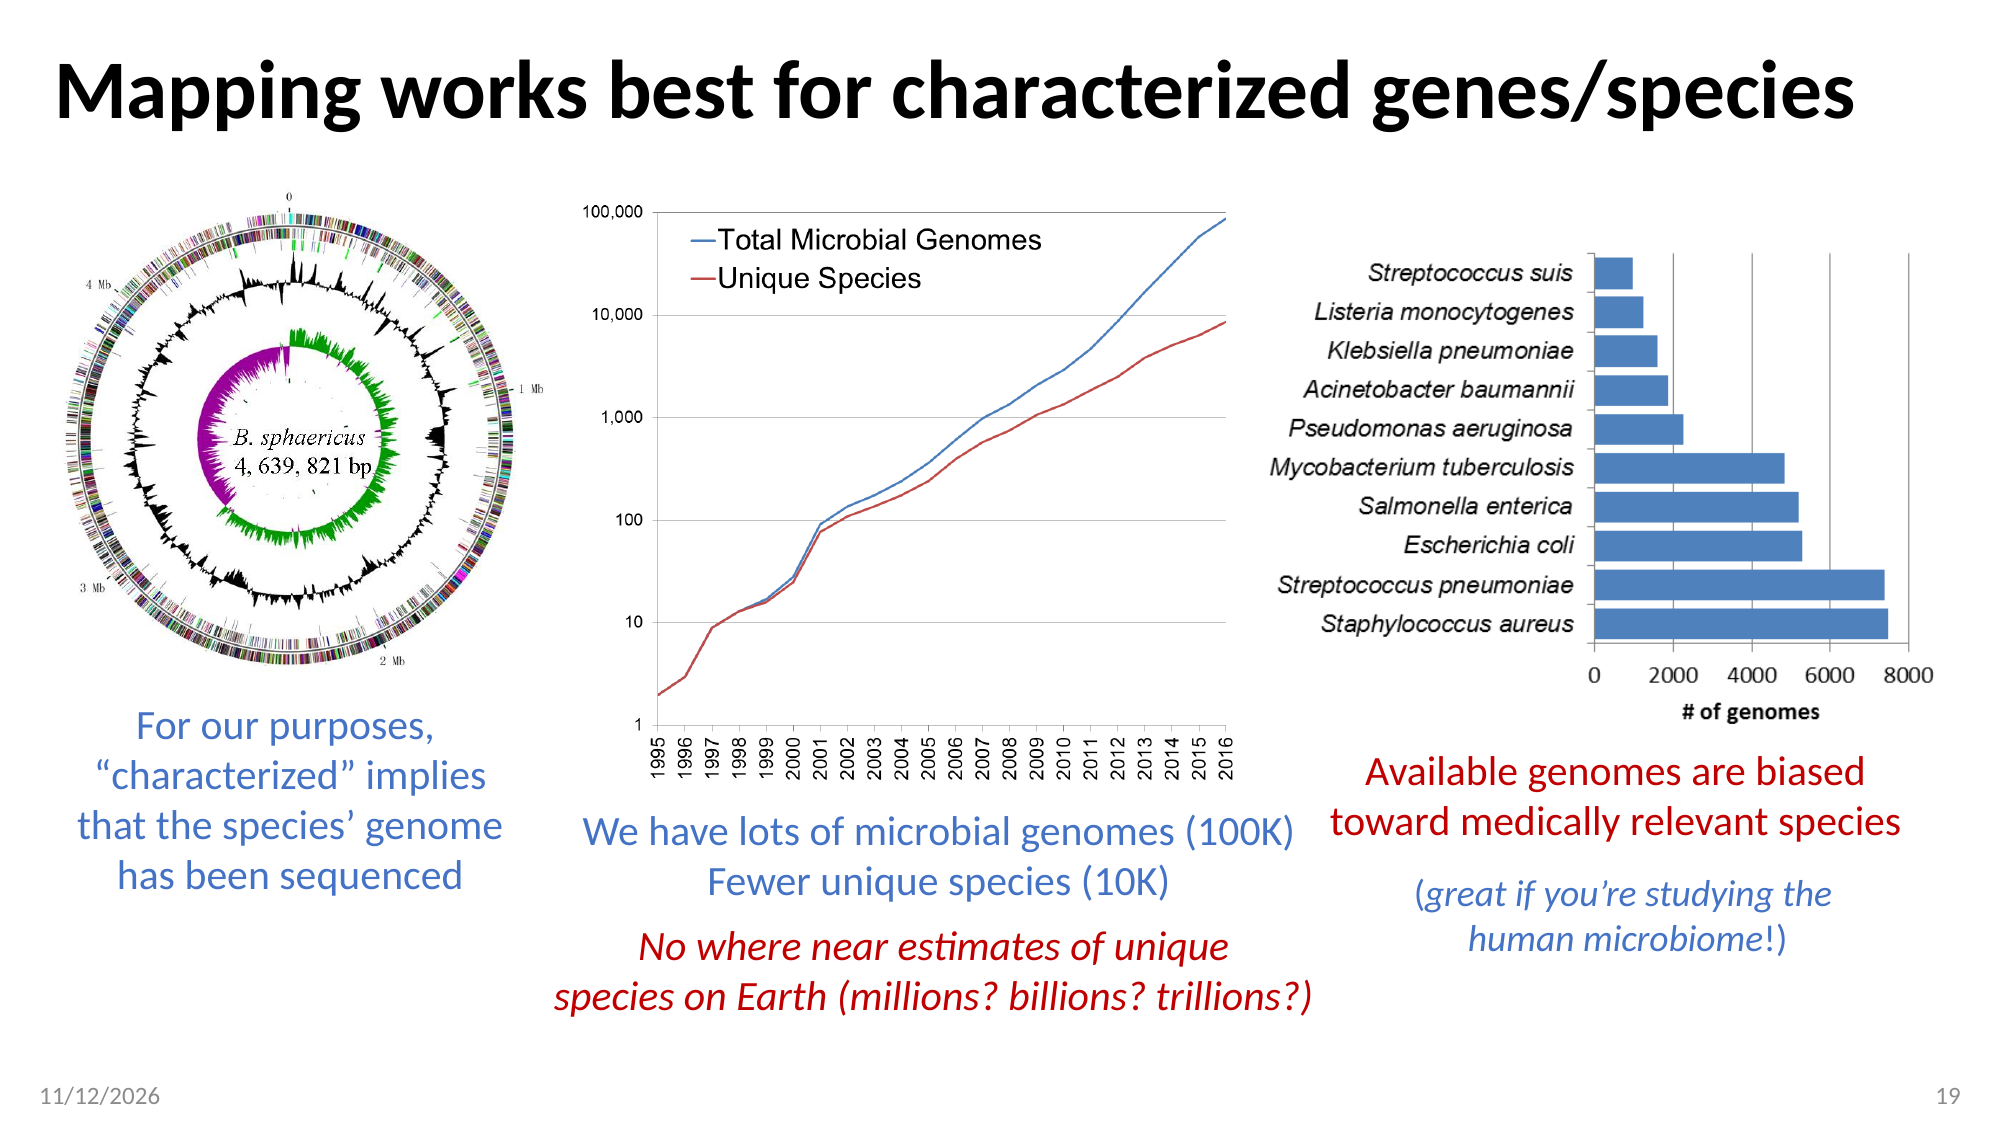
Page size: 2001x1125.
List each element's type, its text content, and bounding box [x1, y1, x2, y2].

picture [1254, 227, 1960, 757]
slide_number 19 [1510, 1064, 1961, 1125]
text_box (great if you’re studying the human microbiome!) [1385, 861, 1870, 967]
picture [579, 202, 1233, 782]
text_box We have lots of microbial genomes (100K) Fewer unique species (10K) [567, 796, 1311, 911]
text_box Available genomes are biased toward medically relevant species [1314, 757, 1917, 852]
text_box For our purposes, “characterized” implies that the species’ genome has been sequenced [62, 698, 519, 906]
text_box No where near estimates of unique species on Earth (millions? billions? trillions?) [539, 911, 1329, 1027]
title Mapping works best for characterized genes/species [39, 37, 1961, 145]
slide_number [39, 1064, 490, 1125]
picture [54, 187, 550, 698]
